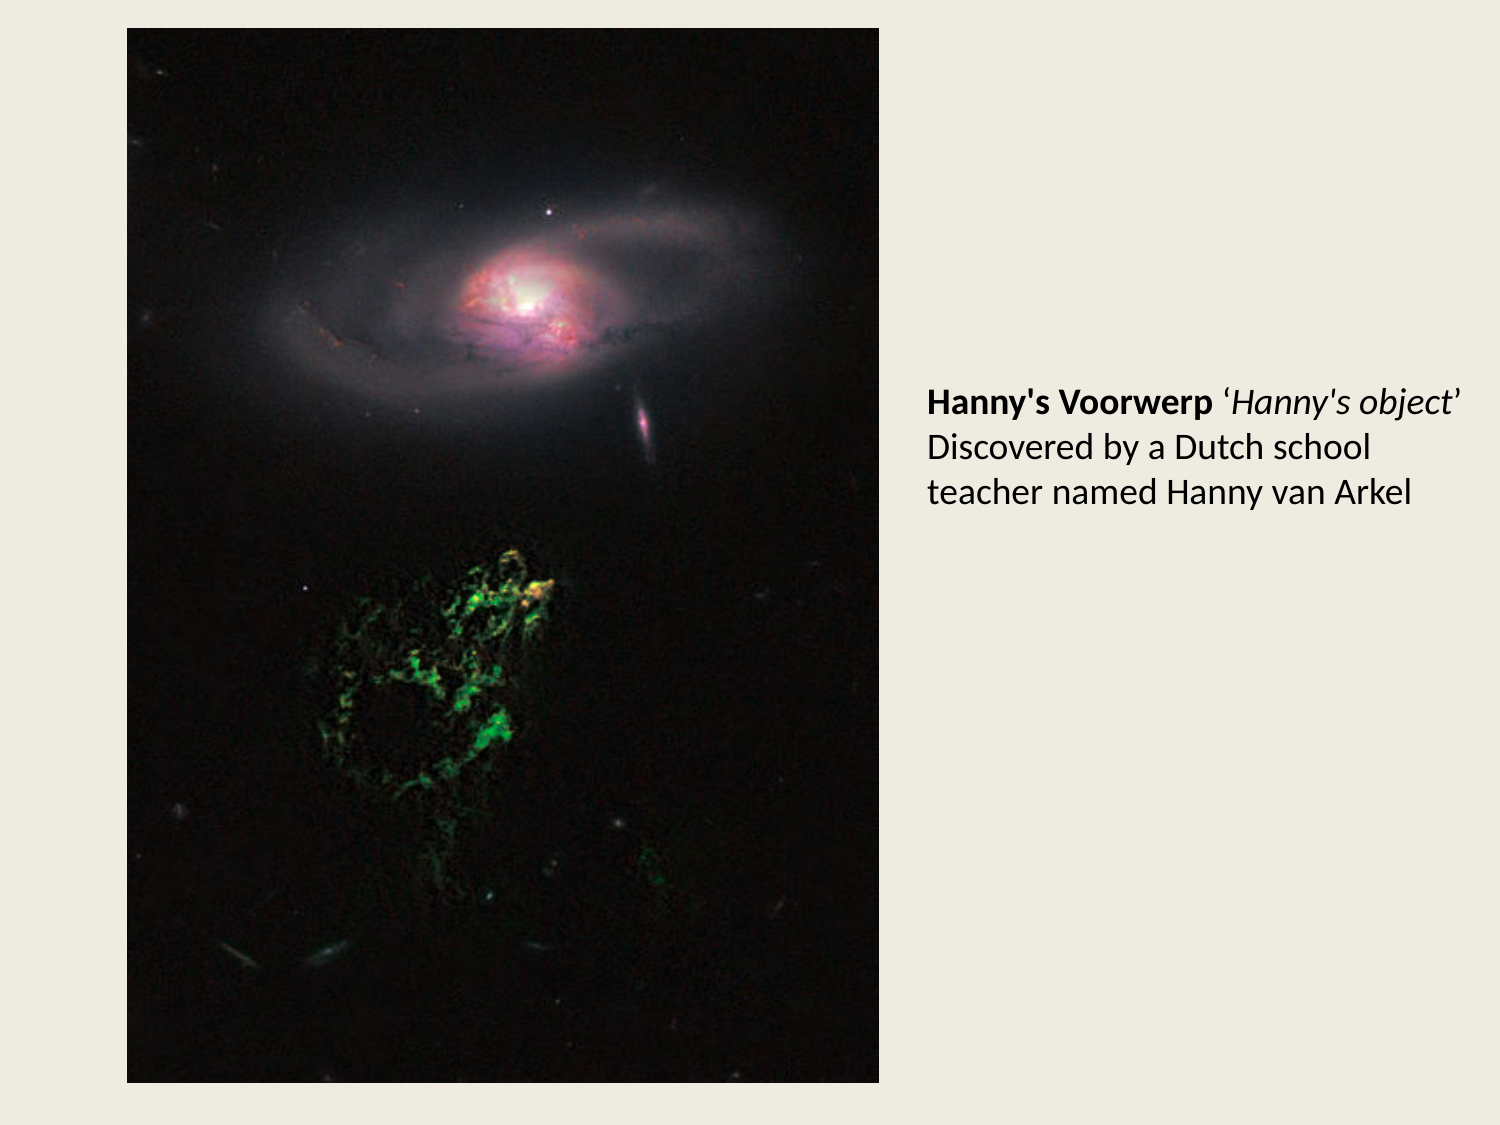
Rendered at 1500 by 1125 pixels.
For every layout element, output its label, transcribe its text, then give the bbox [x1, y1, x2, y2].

picture [126, 28, 880, 1084]
text_box Hanny's Voorwerp ‘Hanny's object’ Discovered by a Dutch school teacher named Hanny van Arkel [912, 369, 1478, 520]
